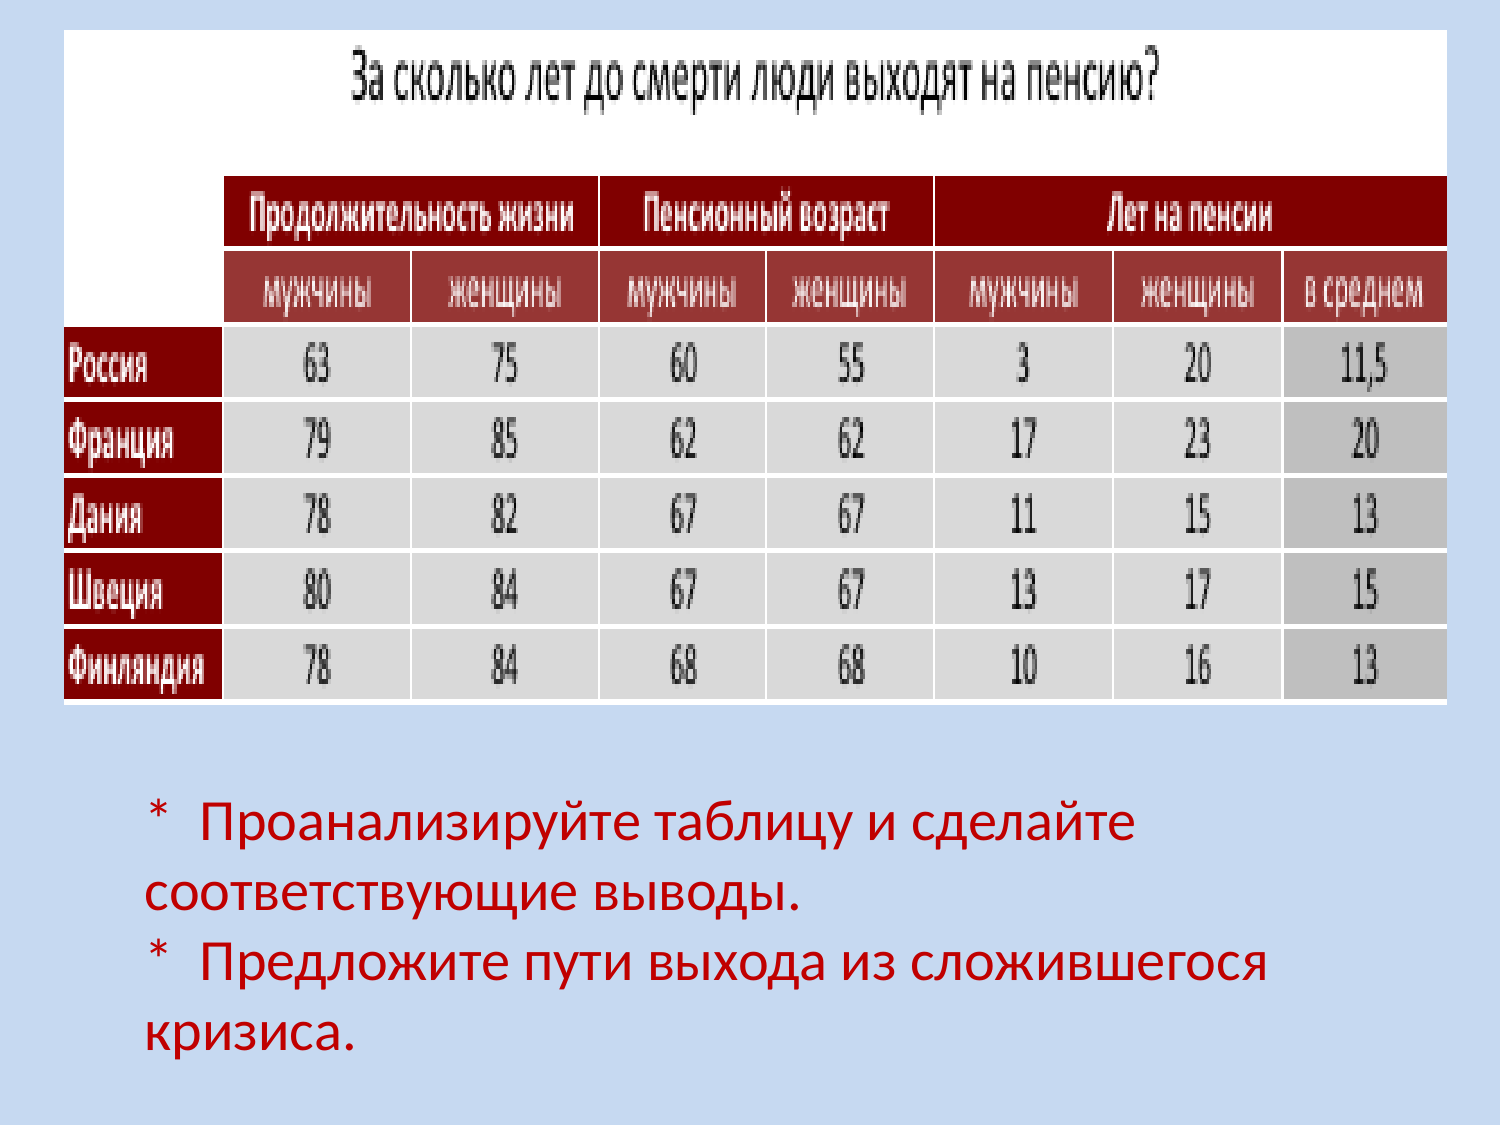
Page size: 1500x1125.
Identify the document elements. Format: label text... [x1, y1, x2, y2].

text_box * Проанализируйте таблицу и сделайте соответствующие выводы. * Предложите пути выхода из сложившегося кризиса. [129, 775, 1298, 1125]
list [64, 30, 1448, 705]
